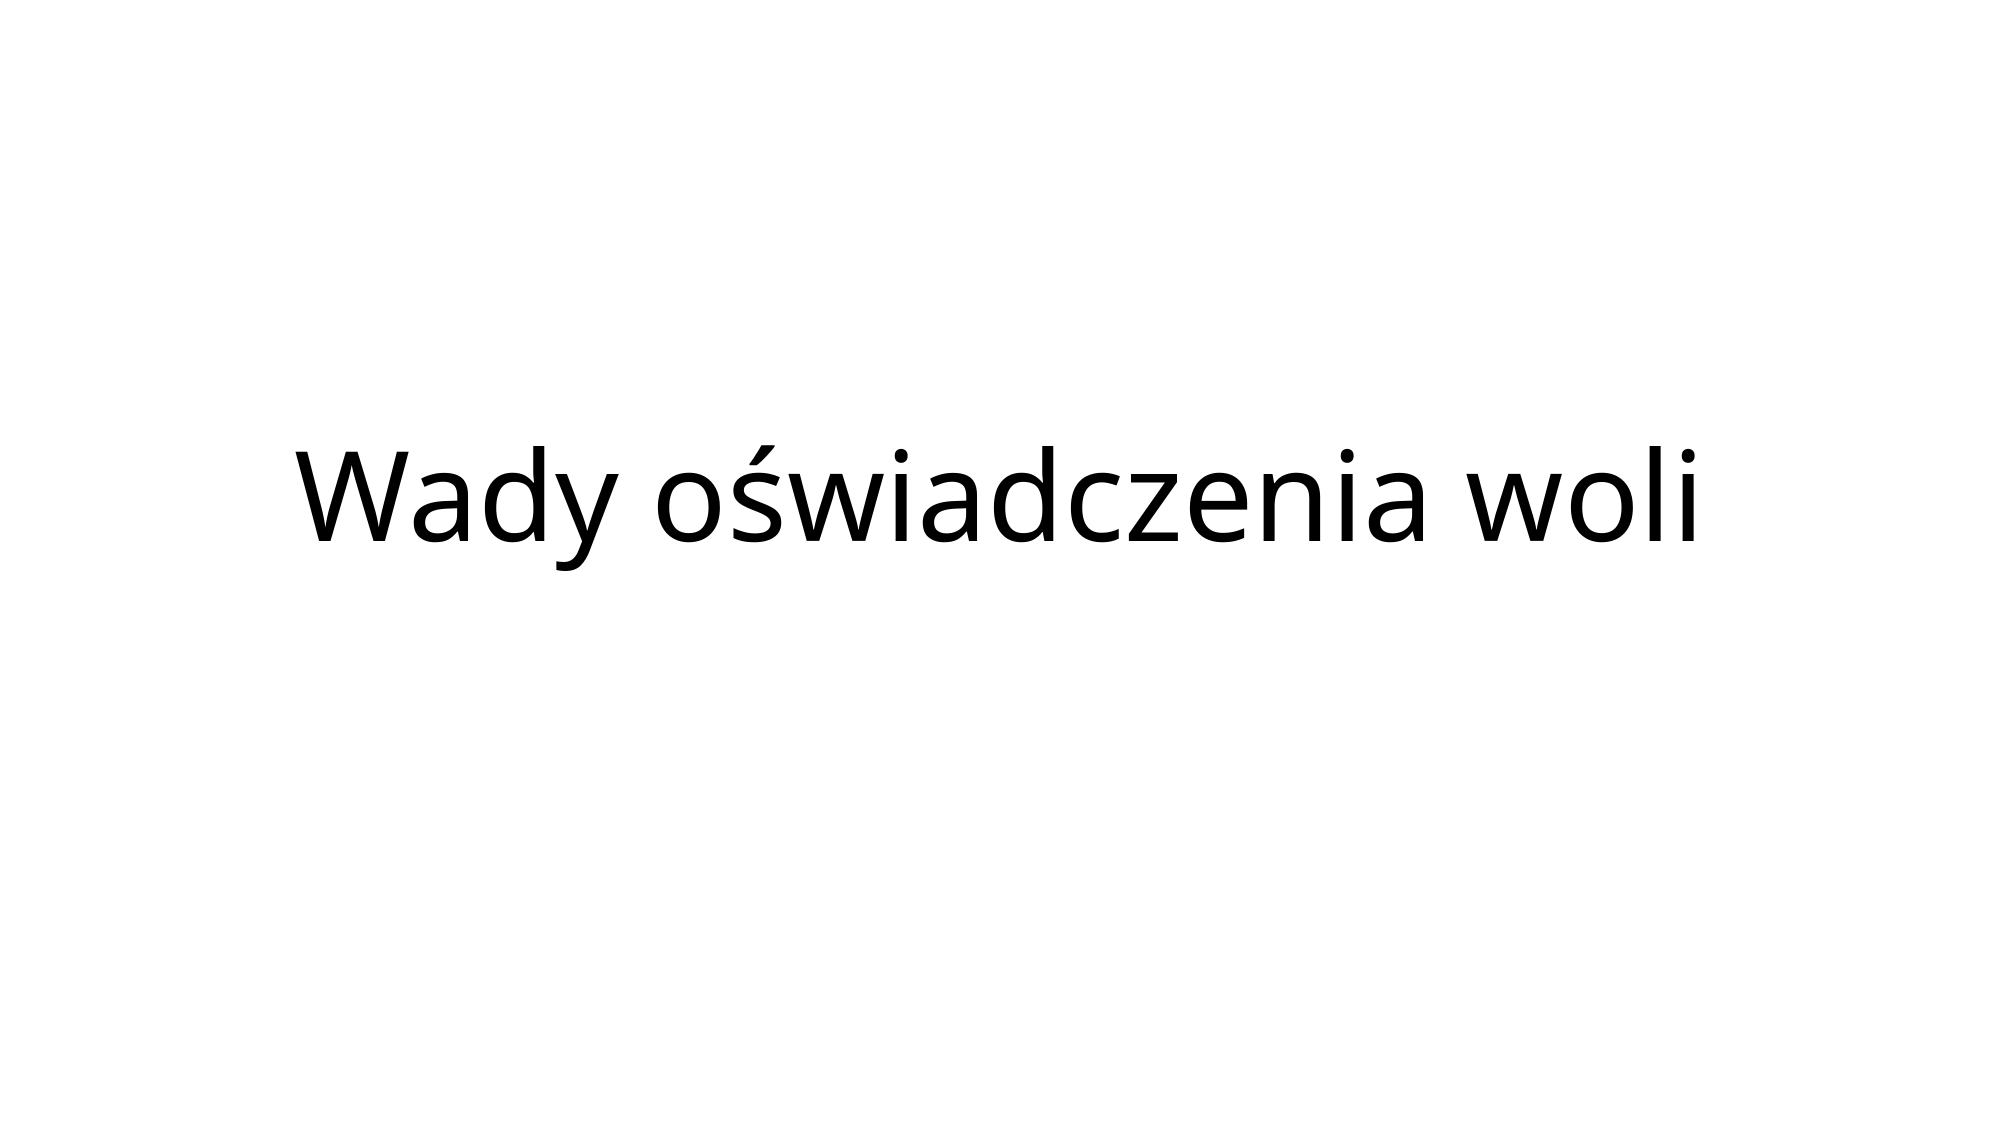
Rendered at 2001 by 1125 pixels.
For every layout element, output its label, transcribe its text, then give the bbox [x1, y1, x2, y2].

title Wady oświadczenia woli [249, 184, 1750, 576]
